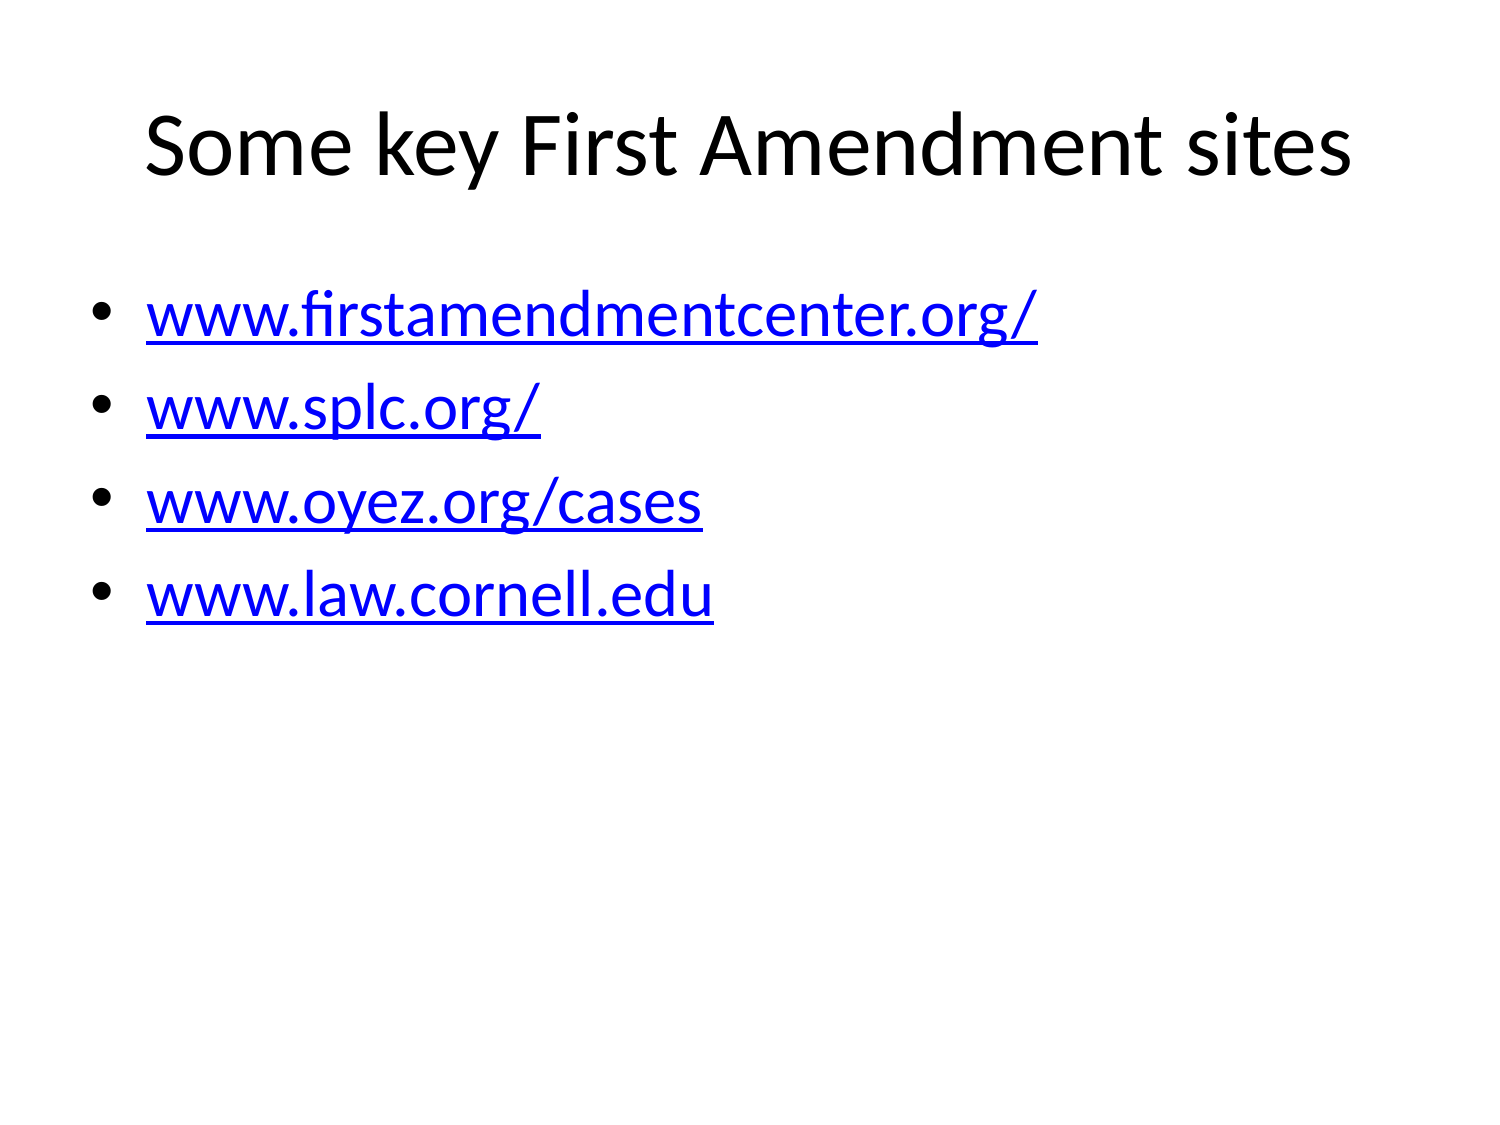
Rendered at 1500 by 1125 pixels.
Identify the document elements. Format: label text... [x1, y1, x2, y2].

title Some key First Amendment sites [75, 45, 1425, 233]
list www.firstamendmentcenter.org/ www.splc.org/ www.oyez.org/cases www.law.cornell.edu [75, 262, 1425, 1005]
